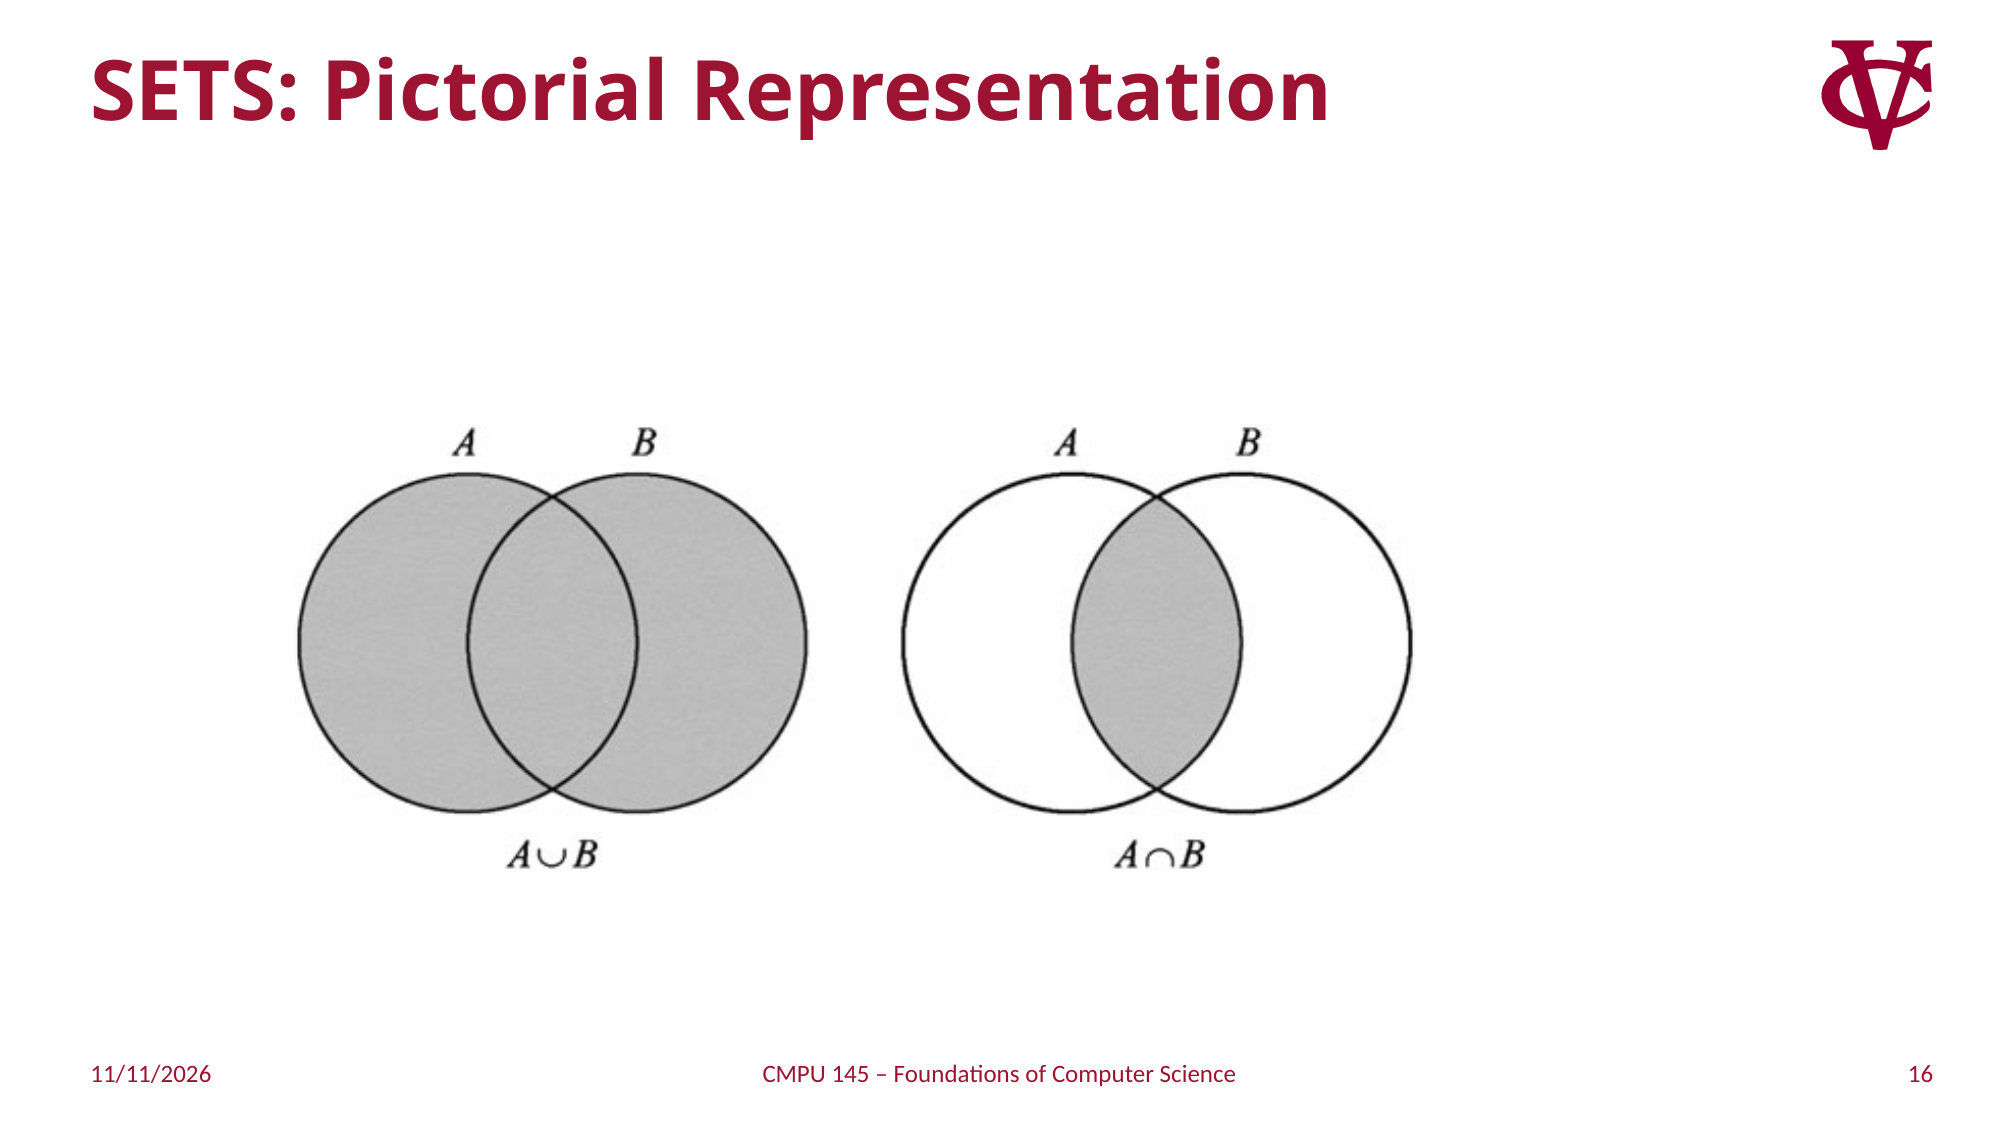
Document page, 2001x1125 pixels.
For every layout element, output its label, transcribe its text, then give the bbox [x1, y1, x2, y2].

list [294, 424, 1415, 873]
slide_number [75, 1042, 640, 1103]
picture [1809, 24, 1949, 164]
title SETS: Pictorial Representation [75, 37, 1793, 151]
slide_number 16 [1384, 1042, 1949, 1103]
footer CMPU 145 – Foundations of Computer Science [662, 1042, 1338, 1103]
